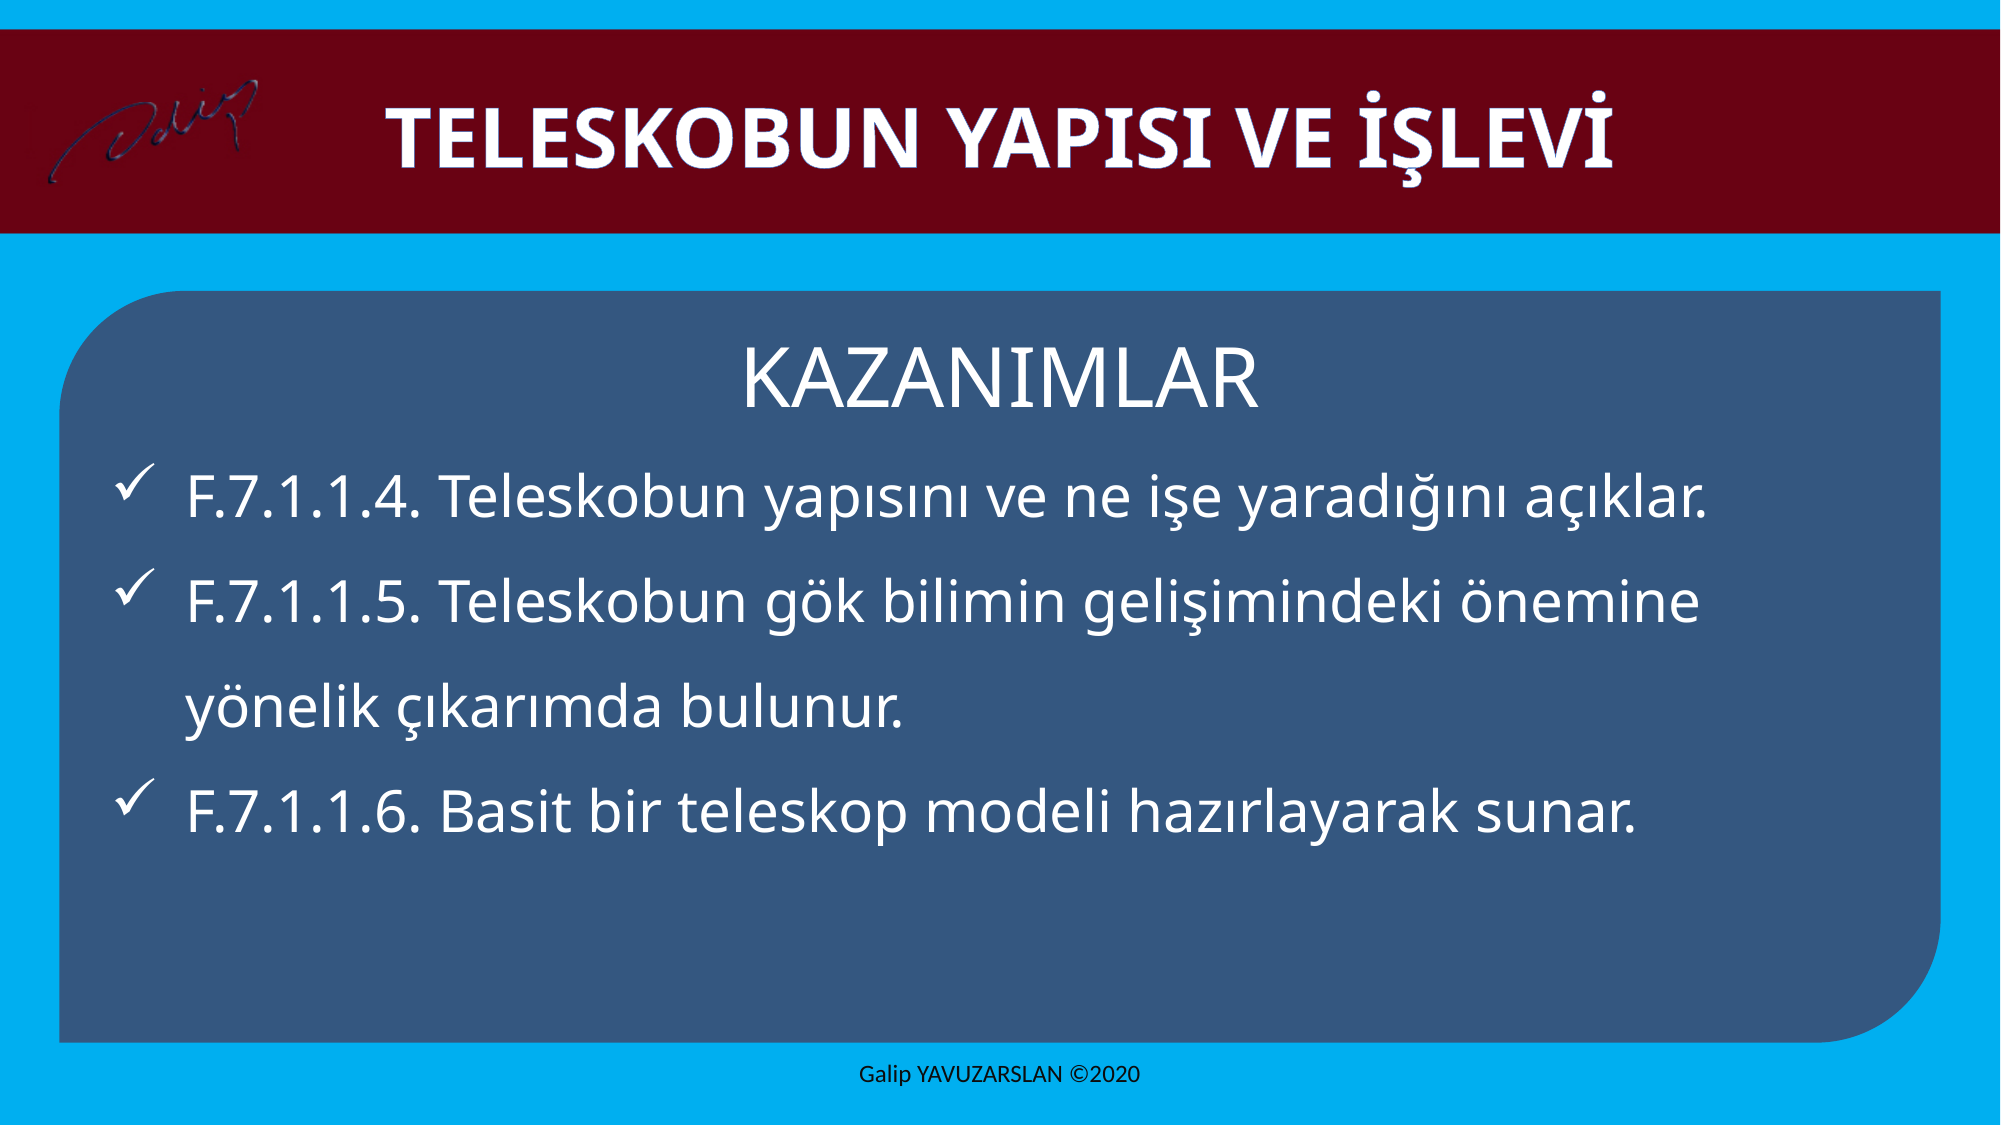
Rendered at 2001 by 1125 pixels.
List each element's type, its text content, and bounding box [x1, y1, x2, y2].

footer Galip YAVUZARSLAN ©2020 [662, 1042, 1338, 1103]
picture [0, 30, 2001, 233]
text_box KAZANIMLAR F.7.1.1.4. Teleskobun yapısını ve ne işe yaradığını açıklar. F.7.1.1.5. Teleskobun gök bilimin gelişimindeki önemine yönelik çıkarımda bulunur. F.7.1.1.6. Basit bir teleskop modeli hazırlayarak sunar. [58, 289, 1942, 1044]
text_box TELESKOBUN YAPISI VE İŞLEVİ [0, 76, 2000, 192]
